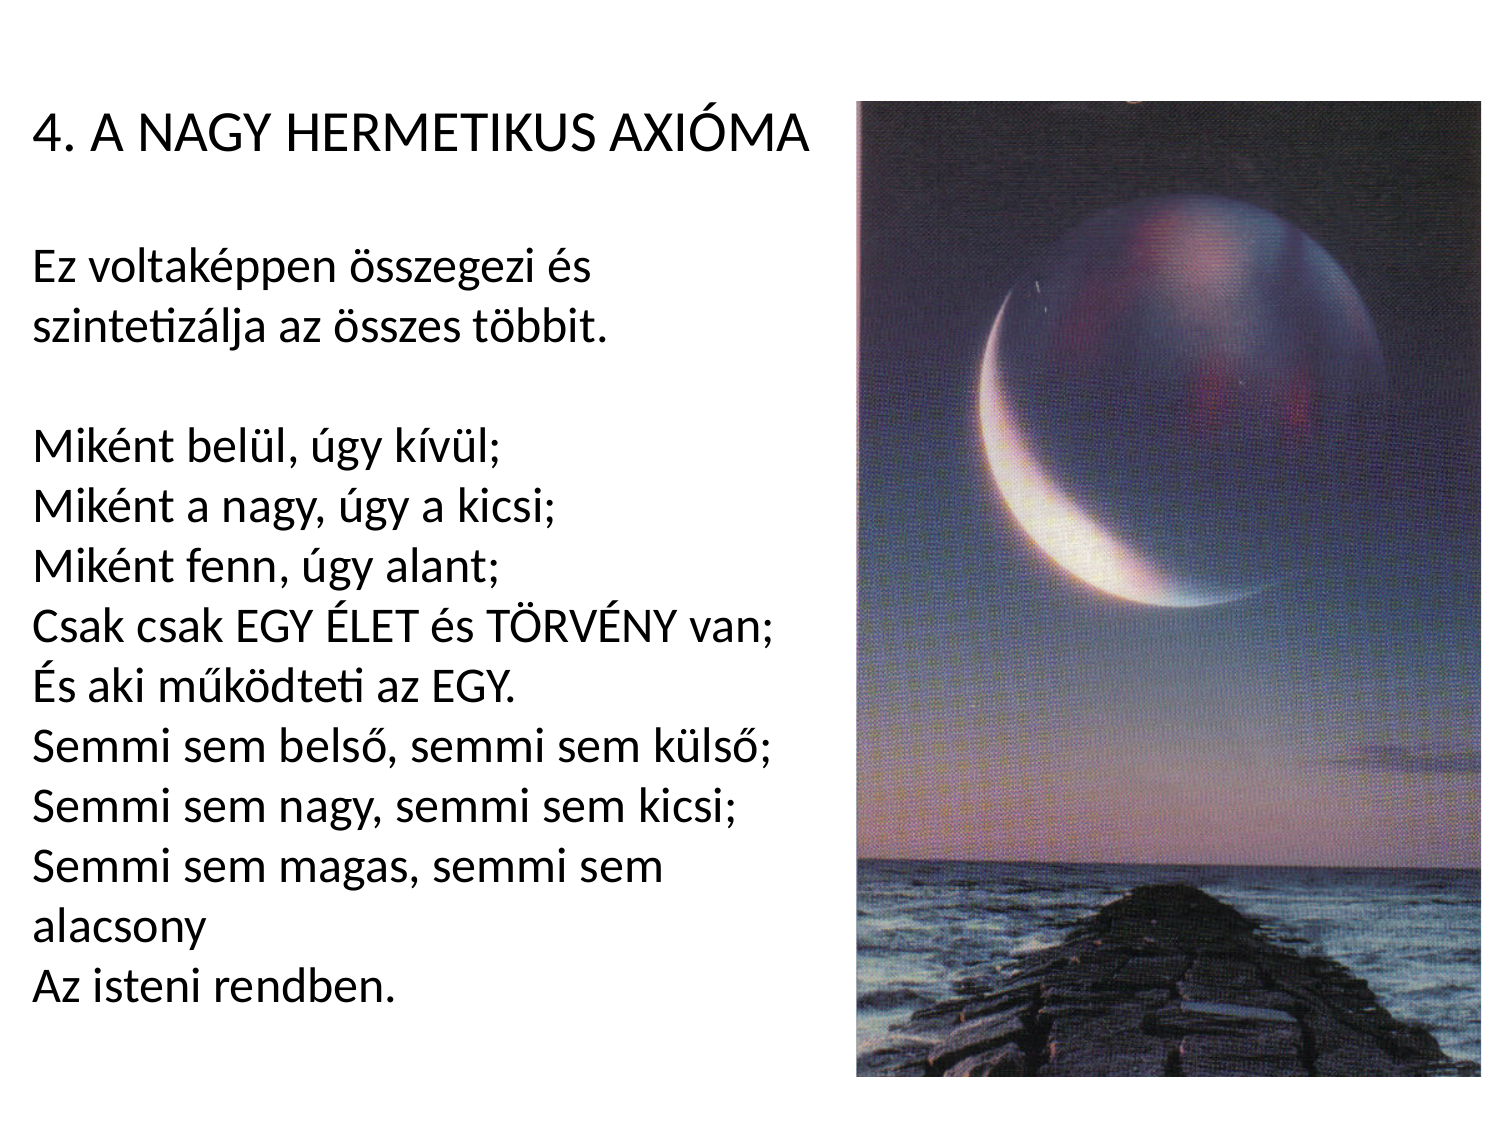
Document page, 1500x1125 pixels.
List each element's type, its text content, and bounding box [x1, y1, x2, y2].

title 4. A NAGY HERMETIKUS AXIÓMA Ez voltaképpen összegezi és szintetizálja az összes többit. Miként belül, úgy kívül; Miként a nagy, úgy a kicsi; Miként fenn, úgy alant; Csak csak EGY ÉLET és TÖRVÉNY van; És aki működteti az EGY. Semmi sem belső, semmi sem külső; Semmi sem nagy, semmi sem kicsi; Semmi sem magas, semmi sem alacsony Az isteni rendben. [17, 30, 845, 1075]
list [856, 101, 1482, 1077]
